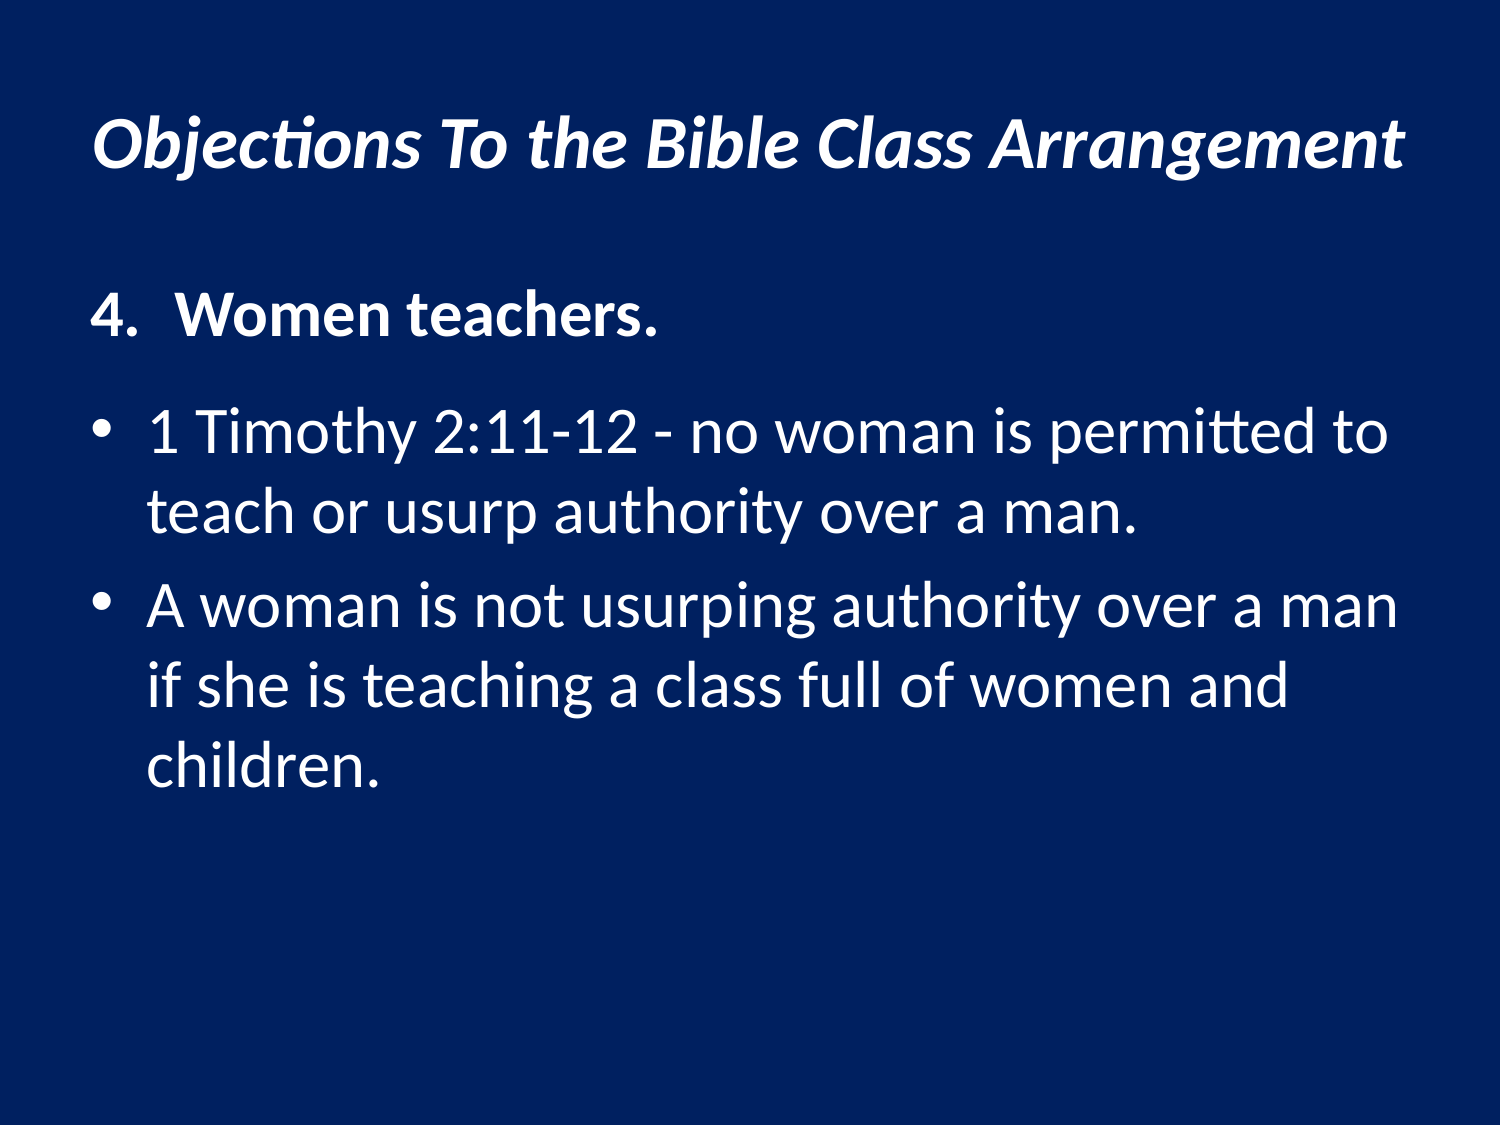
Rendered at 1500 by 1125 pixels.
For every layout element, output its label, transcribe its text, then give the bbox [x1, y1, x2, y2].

title Objections To the Bible Class Arrangement [75, 45, 1425, 233]
list Women teachers. 1 Timothy 2:11-12 - no woman is permitted to teach or usurp authority over a man. A woman is not usurping authority over a man if she is teaching a class full of women and children. [75, 262, 1425, 1005]
